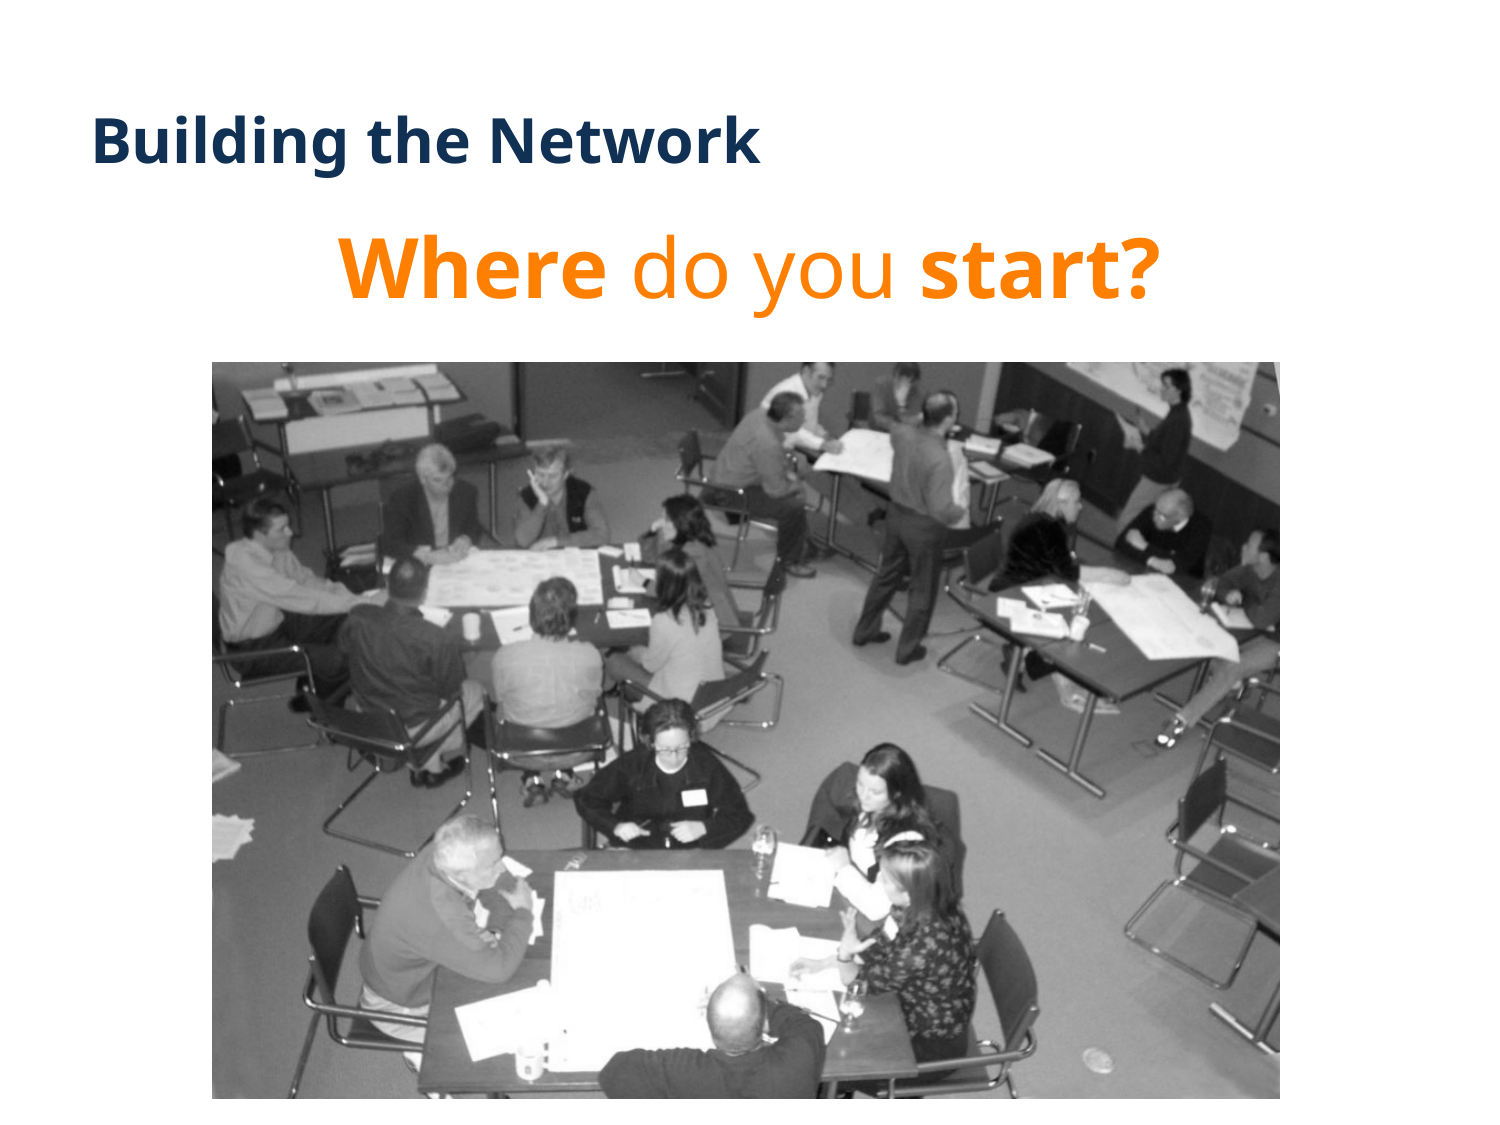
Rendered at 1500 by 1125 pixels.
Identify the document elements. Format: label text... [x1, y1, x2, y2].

picture [212, 362, 1281, 1099]
list Where do you start? [74, 207, 1426, 951]
title Building the Network [74, 44, 1426, 207]
